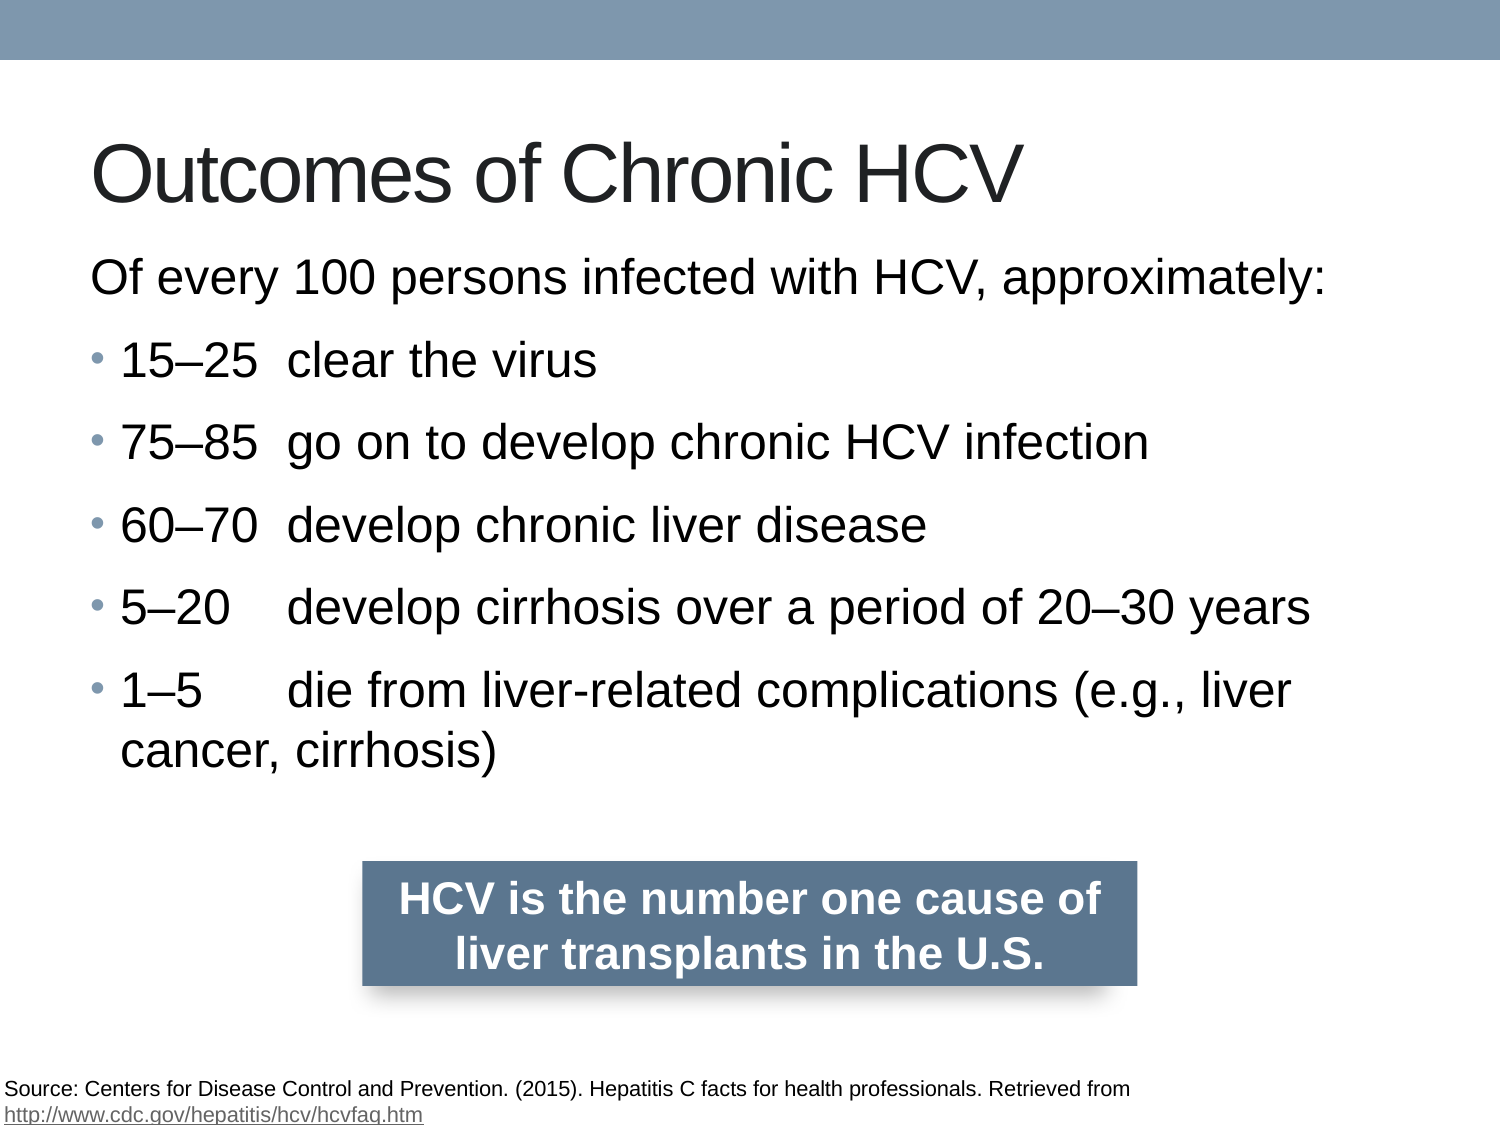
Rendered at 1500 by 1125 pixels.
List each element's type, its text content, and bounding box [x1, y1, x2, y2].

list Of every 100 persons infected with HCV, approximately: 15–25 clear the virus 75–85 go on to develop chronic HCV infection 60–70 develop chronic liver disease 5–20 develop cirrhosis over a period of 20–30 years 1–5 die from liver-related complications (e.g., liver cancer, cirrhosis) [75, 237, 1425, 1063]
title Outcomes of Chronic HCV [75, 87, 1413, 237]
text_box Source: Centers for Disease Control and Prevention. (2015). Hepatitis C facts for health professionals. Retrieved from http://www.cdc.gov/hepatitis/hcv/hcvfaq.htm [4, 1074, 1488, 1125]
text_box HCV is the number one cause of liver transplants in the U.S. [362, 861, 1138, 986]
